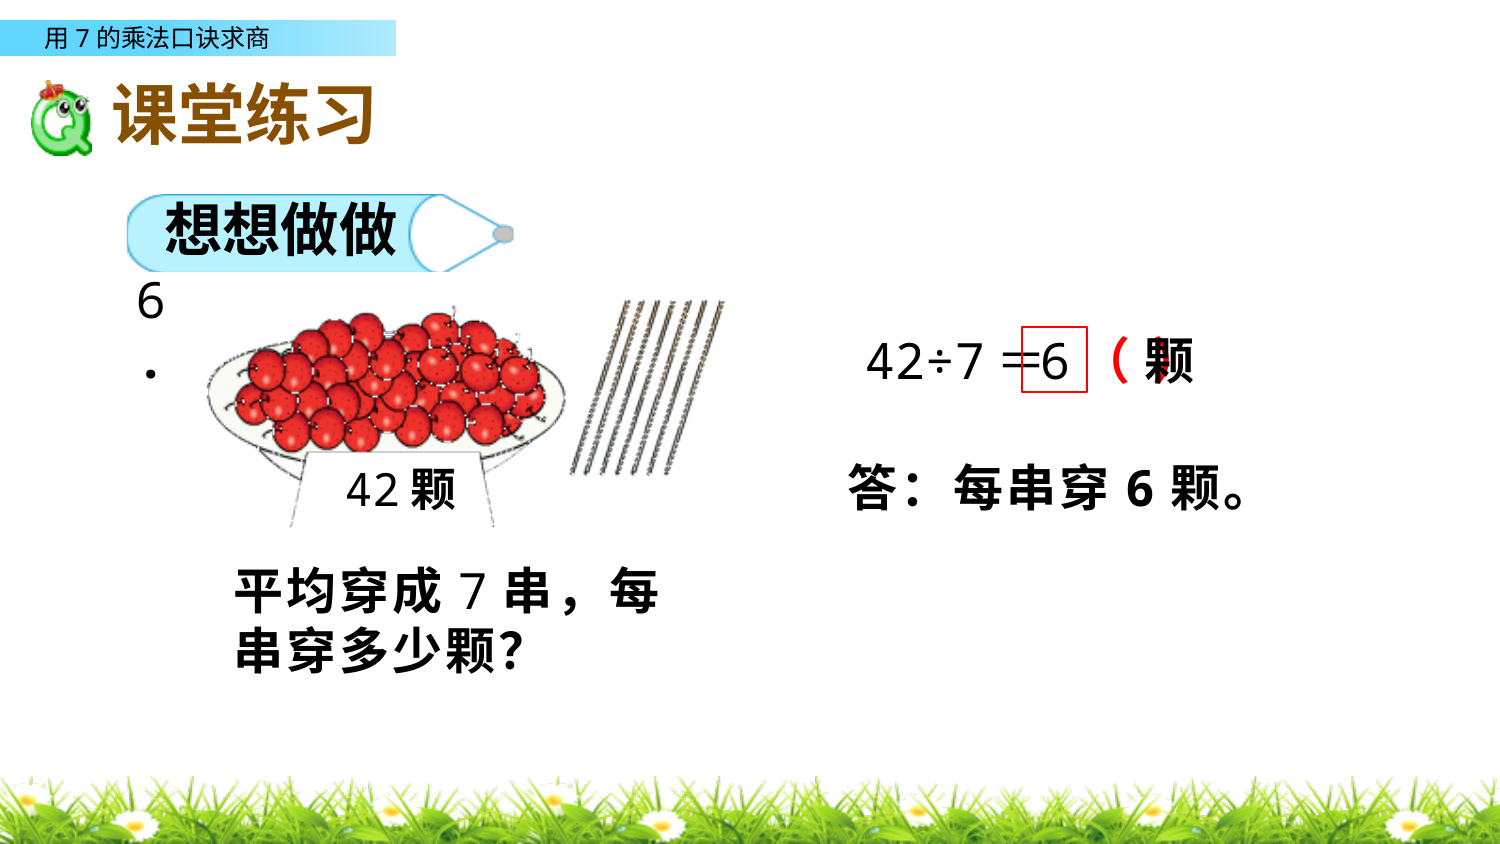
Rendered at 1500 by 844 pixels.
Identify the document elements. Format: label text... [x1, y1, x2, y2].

text_box 答：每串穿6颗。 [832, 421, 1341, 552]
picture [194, 287, 730, 540]
picture [31, 80, 92, 156]
text_box 颗 [1130, 323, 1201, 395]
picture [0, 776, 1500, 844]
text_box 课堂练习 [100, 67, 404, 159]
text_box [126, 185, 514, 272]
text_box 42÷7＝ （ ） [820, 322, 1247, 398]
text_box 6. [121, 293, 189, 365]
text_box 6 [1019, 323, 1091, 395]
text_box 平均穿成7串，每串穿多少颗？ [218, 554, 727, 685]
